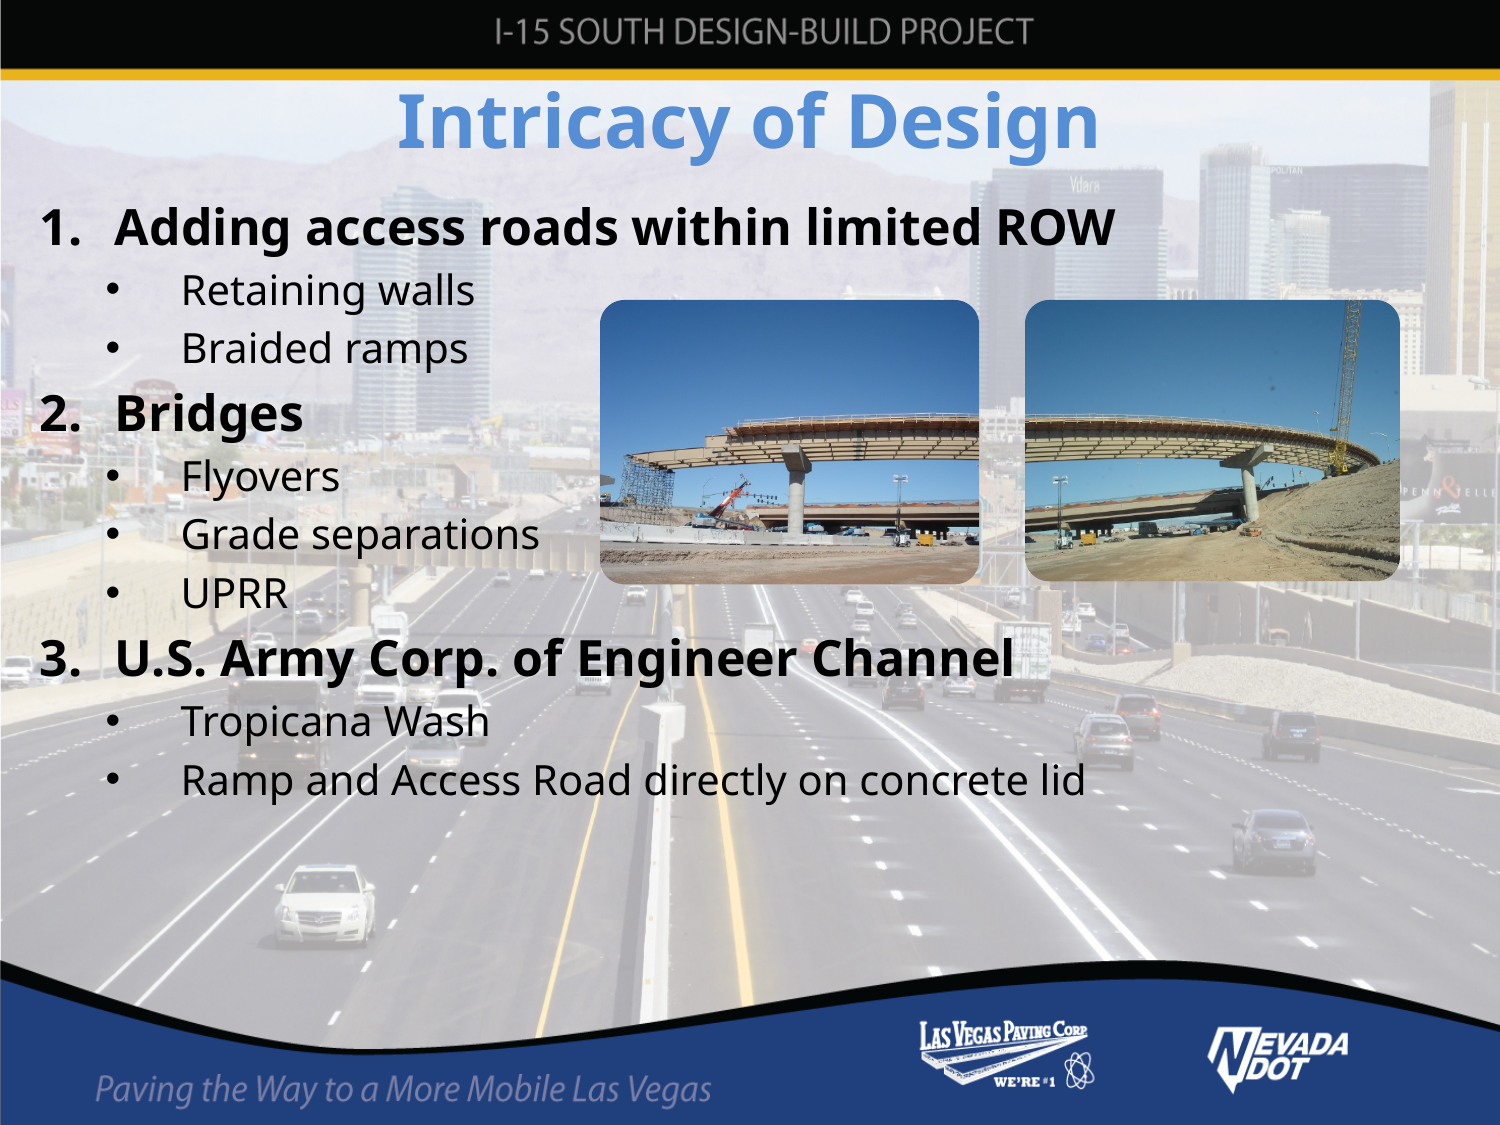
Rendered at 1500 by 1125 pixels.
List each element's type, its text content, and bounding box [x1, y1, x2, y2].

picture [0, 0, 1500, 1125]
picture [1024, 299, 1401, 582]
list Adding access roads within limited ROW Retaining walls Braided ramps Bridges Flyovers Grade separations UPRR U.S. Army Corp. of Engineer Channel Tropicana Wash Ramp and Access Road directly on concrete lid [24, 187, 1500, 1025]
picture [599, 299, 980, 585]
title Intricacy of Design [75, 24, 1425, 213]
